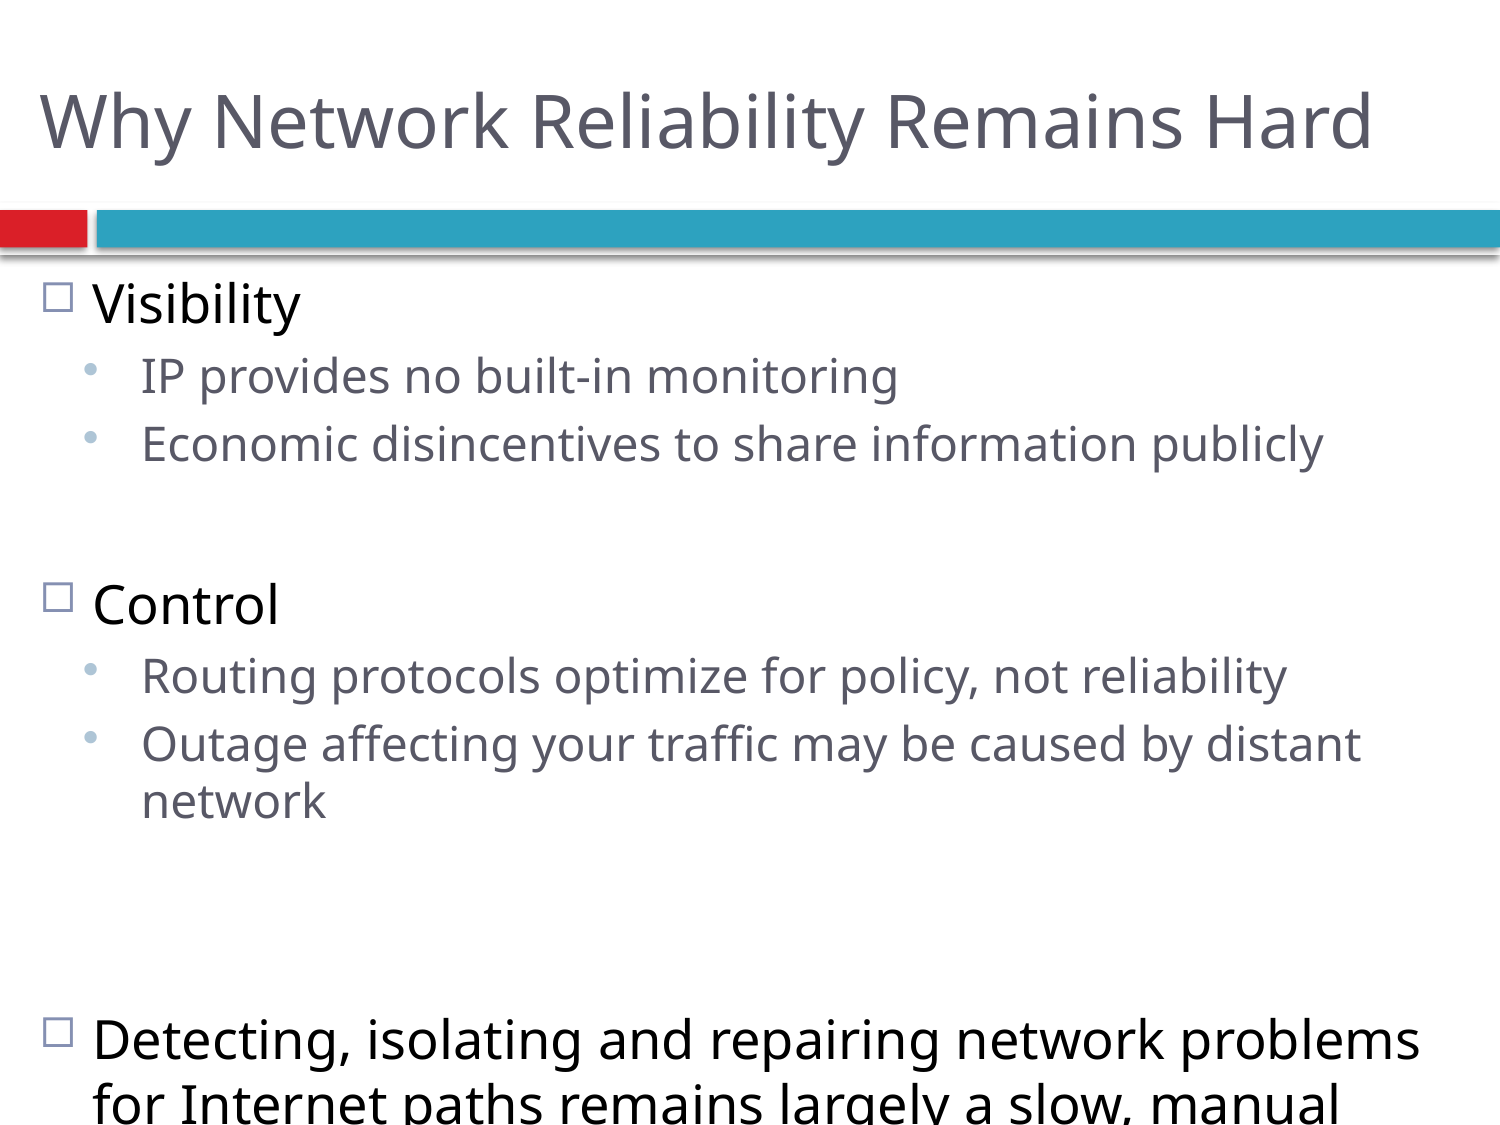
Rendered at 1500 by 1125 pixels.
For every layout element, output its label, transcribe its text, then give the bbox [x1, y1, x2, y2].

title Why Network Reliability Remains Hard [24, 37, 1475, 200]
list Visibility IP provides no built-in monitoring Economic disincentives to share information publicly Control Routing protocols optimize for policy, not reliability Outage affecting your traffic may be caused by distant network Detecting, isolating and repairing network problems for Internet paths remains largely a slow, manual process [24, 262, 1475, 1100]
